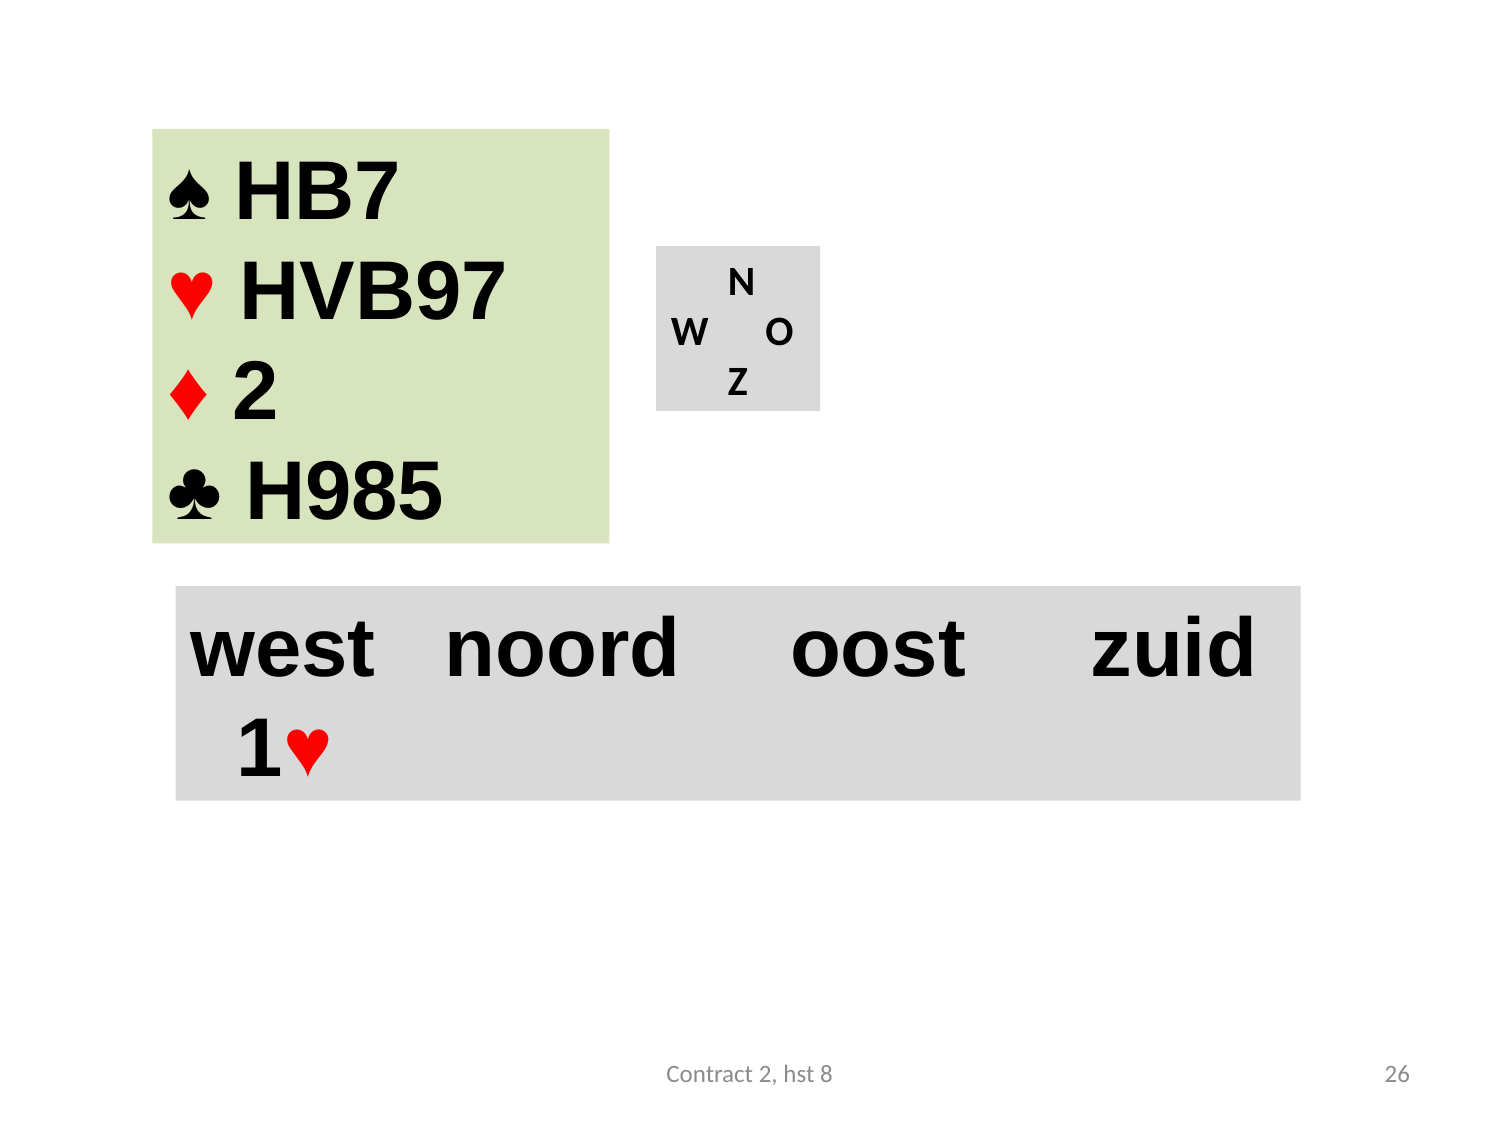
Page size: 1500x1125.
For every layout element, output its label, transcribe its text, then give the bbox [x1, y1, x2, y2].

text_box N W O Z [656, 246, 821, 411]
text_box west noord oost zuid 1♥ [175, 585, 1301, 801]
slide_number 26 [1074, 1042, 1425, 1103]
text_box ♠ HB7 ♥ HVB97 ♦ 2 ♣ H985 [152, 128, 610, 544]
footer Contract 2, hst 8 [512, 1042, 988, 1103]
